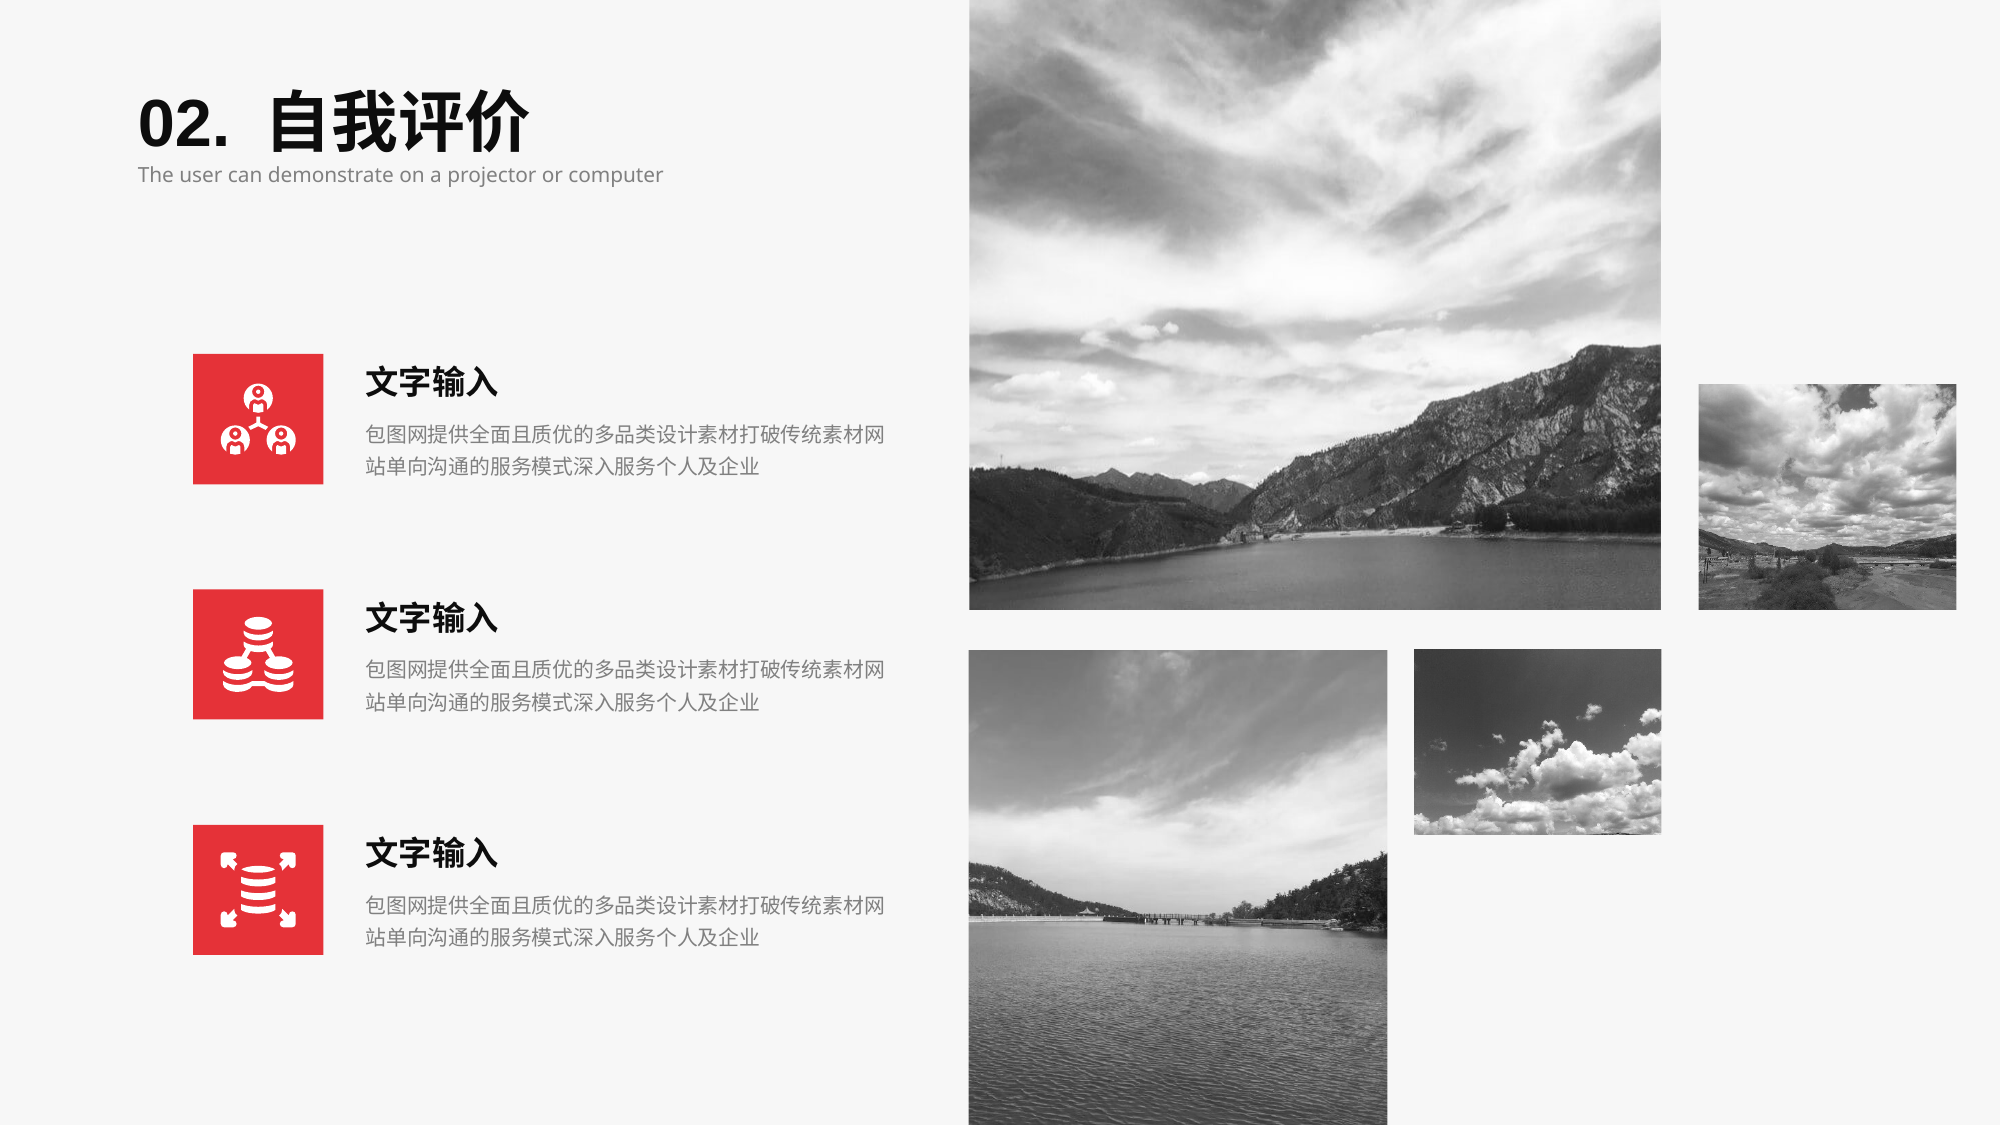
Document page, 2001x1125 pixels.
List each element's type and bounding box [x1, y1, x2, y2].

text_box [193, 589, 324, 720]
picture [1698, 384, 1957, 610]
text_box [123, 72, 932, 195]
text_box [350, 353, 901, 485]
text_box [193, 353, 324, 485]
picture [1414, 649, 1662, 835]
text_box [193, 824, 324, 955]
picture [968, 649, 1388, 1125]
text_box [350, 589, 901, 720]
picture [969, 0, 1661, 610]
text_box [350, 824, 901, 955]
